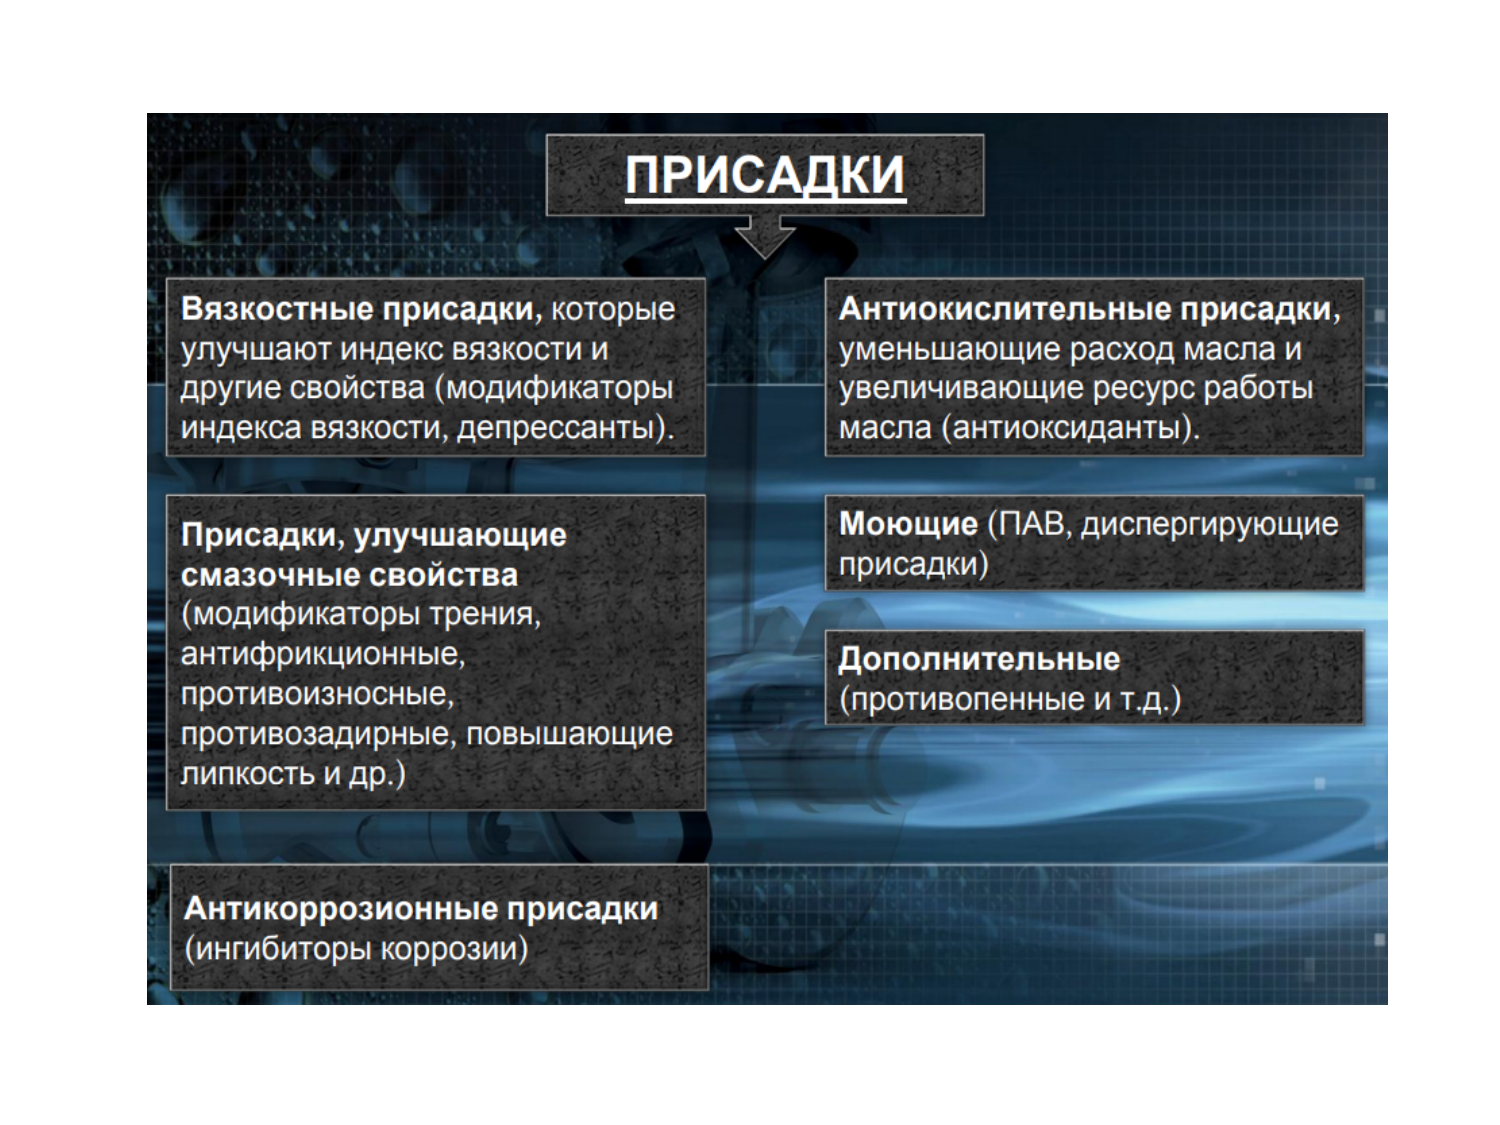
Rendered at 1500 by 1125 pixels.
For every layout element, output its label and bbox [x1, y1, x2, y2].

list [147, 113, 1389, 1006]
